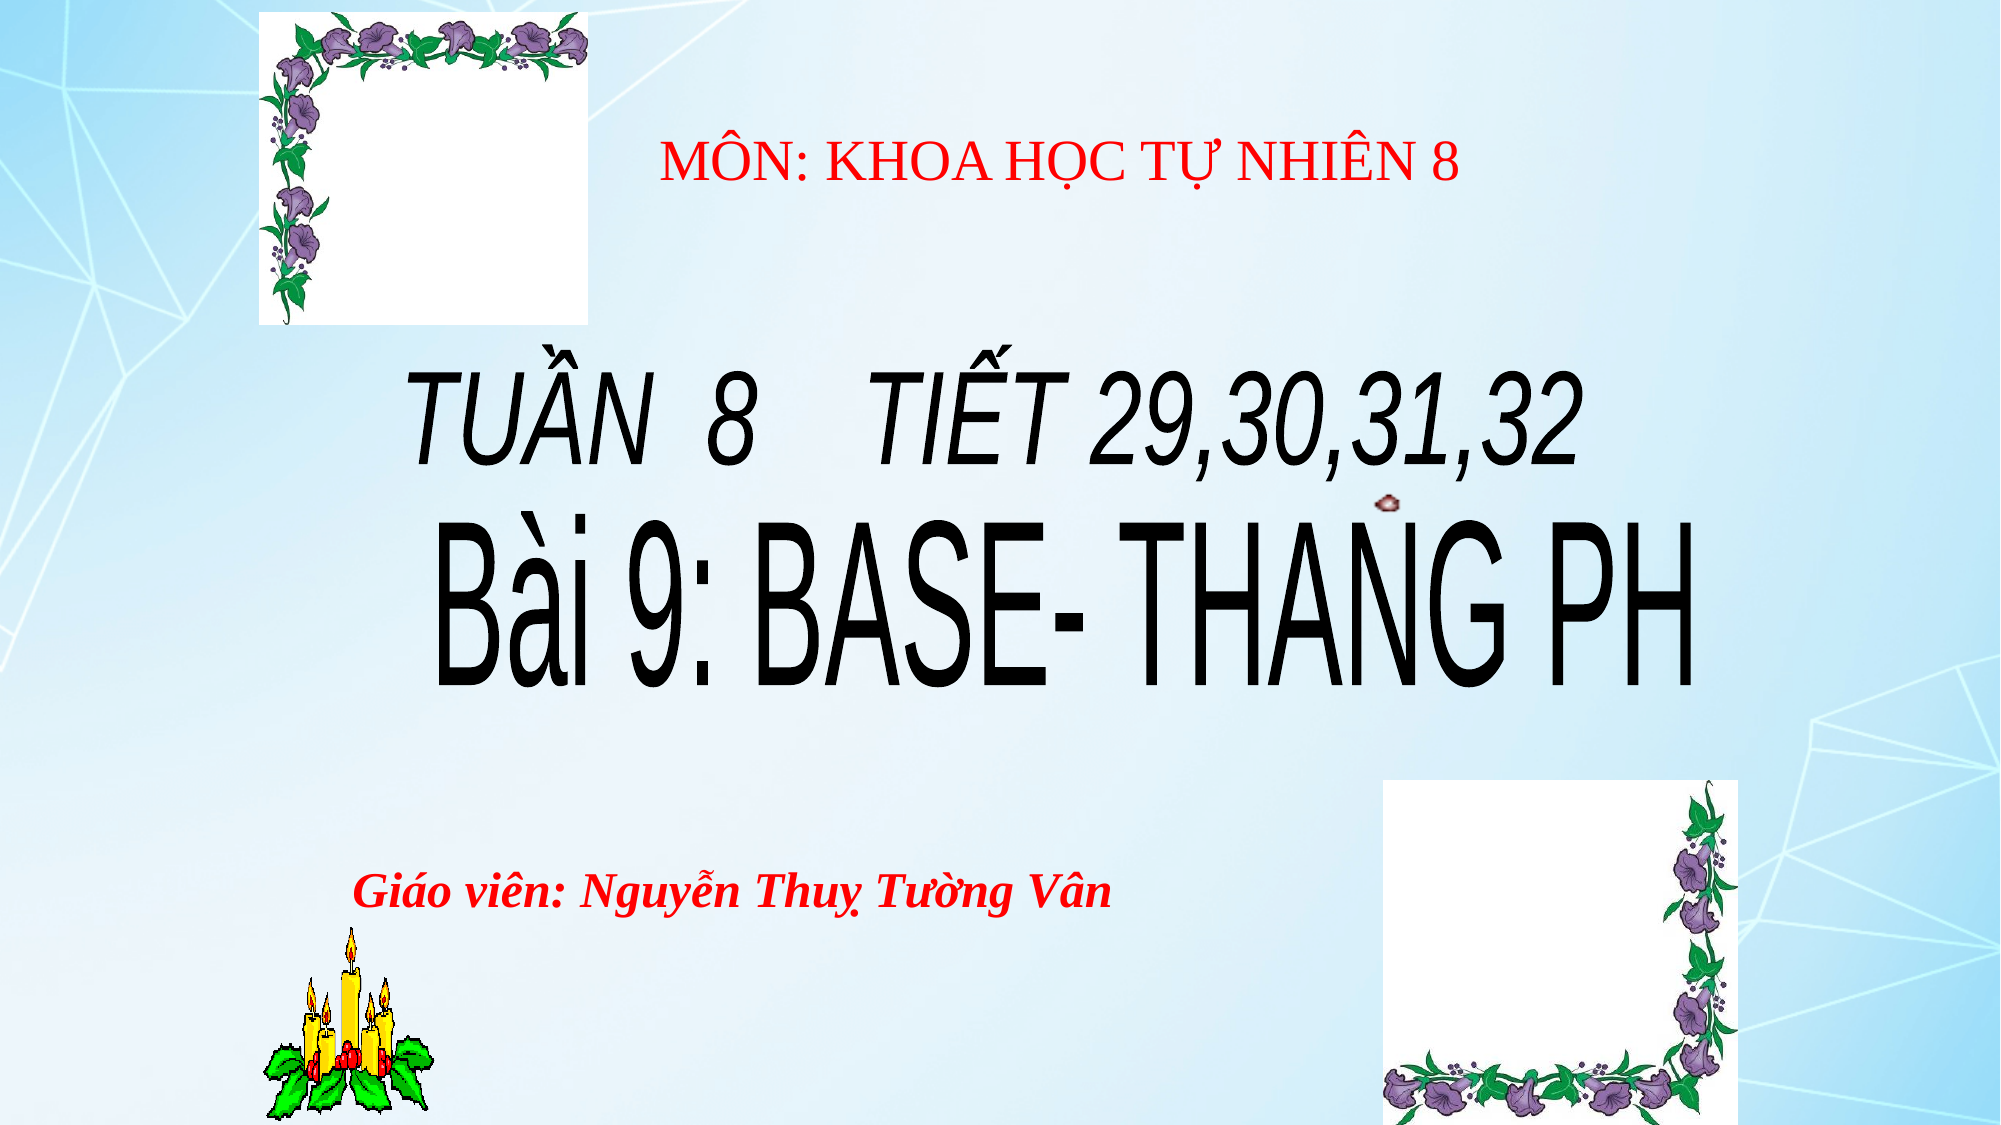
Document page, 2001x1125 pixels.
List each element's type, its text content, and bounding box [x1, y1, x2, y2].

text_box MÔN: KHOA HỌC TỰ NHIÊN 8 [588, 115, 1372, 262]
picture [0, 0, 2001, 1125]
text_box Giáo viên: Nguyễn Thuỵ Tường Vân [337, 849, 1150, 925]
